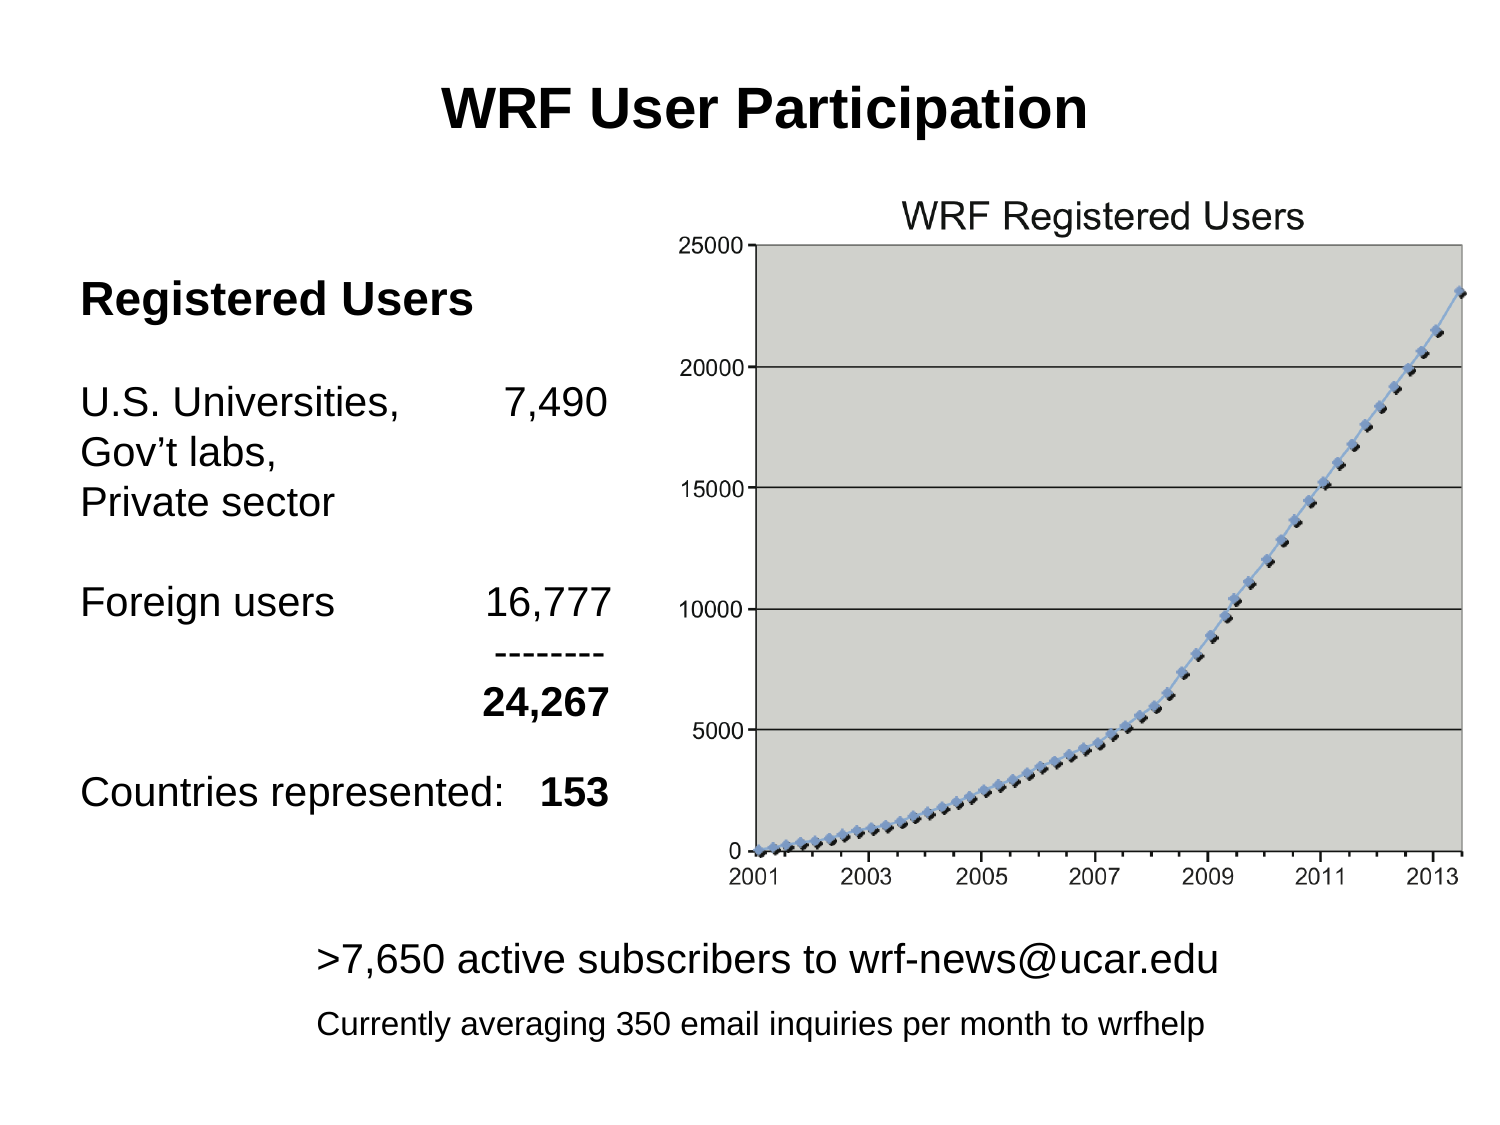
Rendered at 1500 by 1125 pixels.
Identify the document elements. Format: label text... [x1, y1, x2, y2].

picture [676, 187, 1476, 901]
text_box >7,650 active subscribers to wrf-news@ucar.edu Currently averaging 350 email inquiries per month to wrfhelp [301, 924, 1235, 1050]
text_box WRF User Participation [425, 62, 1138, 218]
text_box Registered Users U.S. Universities, 7,490 Gov’t labs, Private sector Foreign users 16,777 -------- 24,267 Countries represented: 153 [65, 259, 655, 823]
